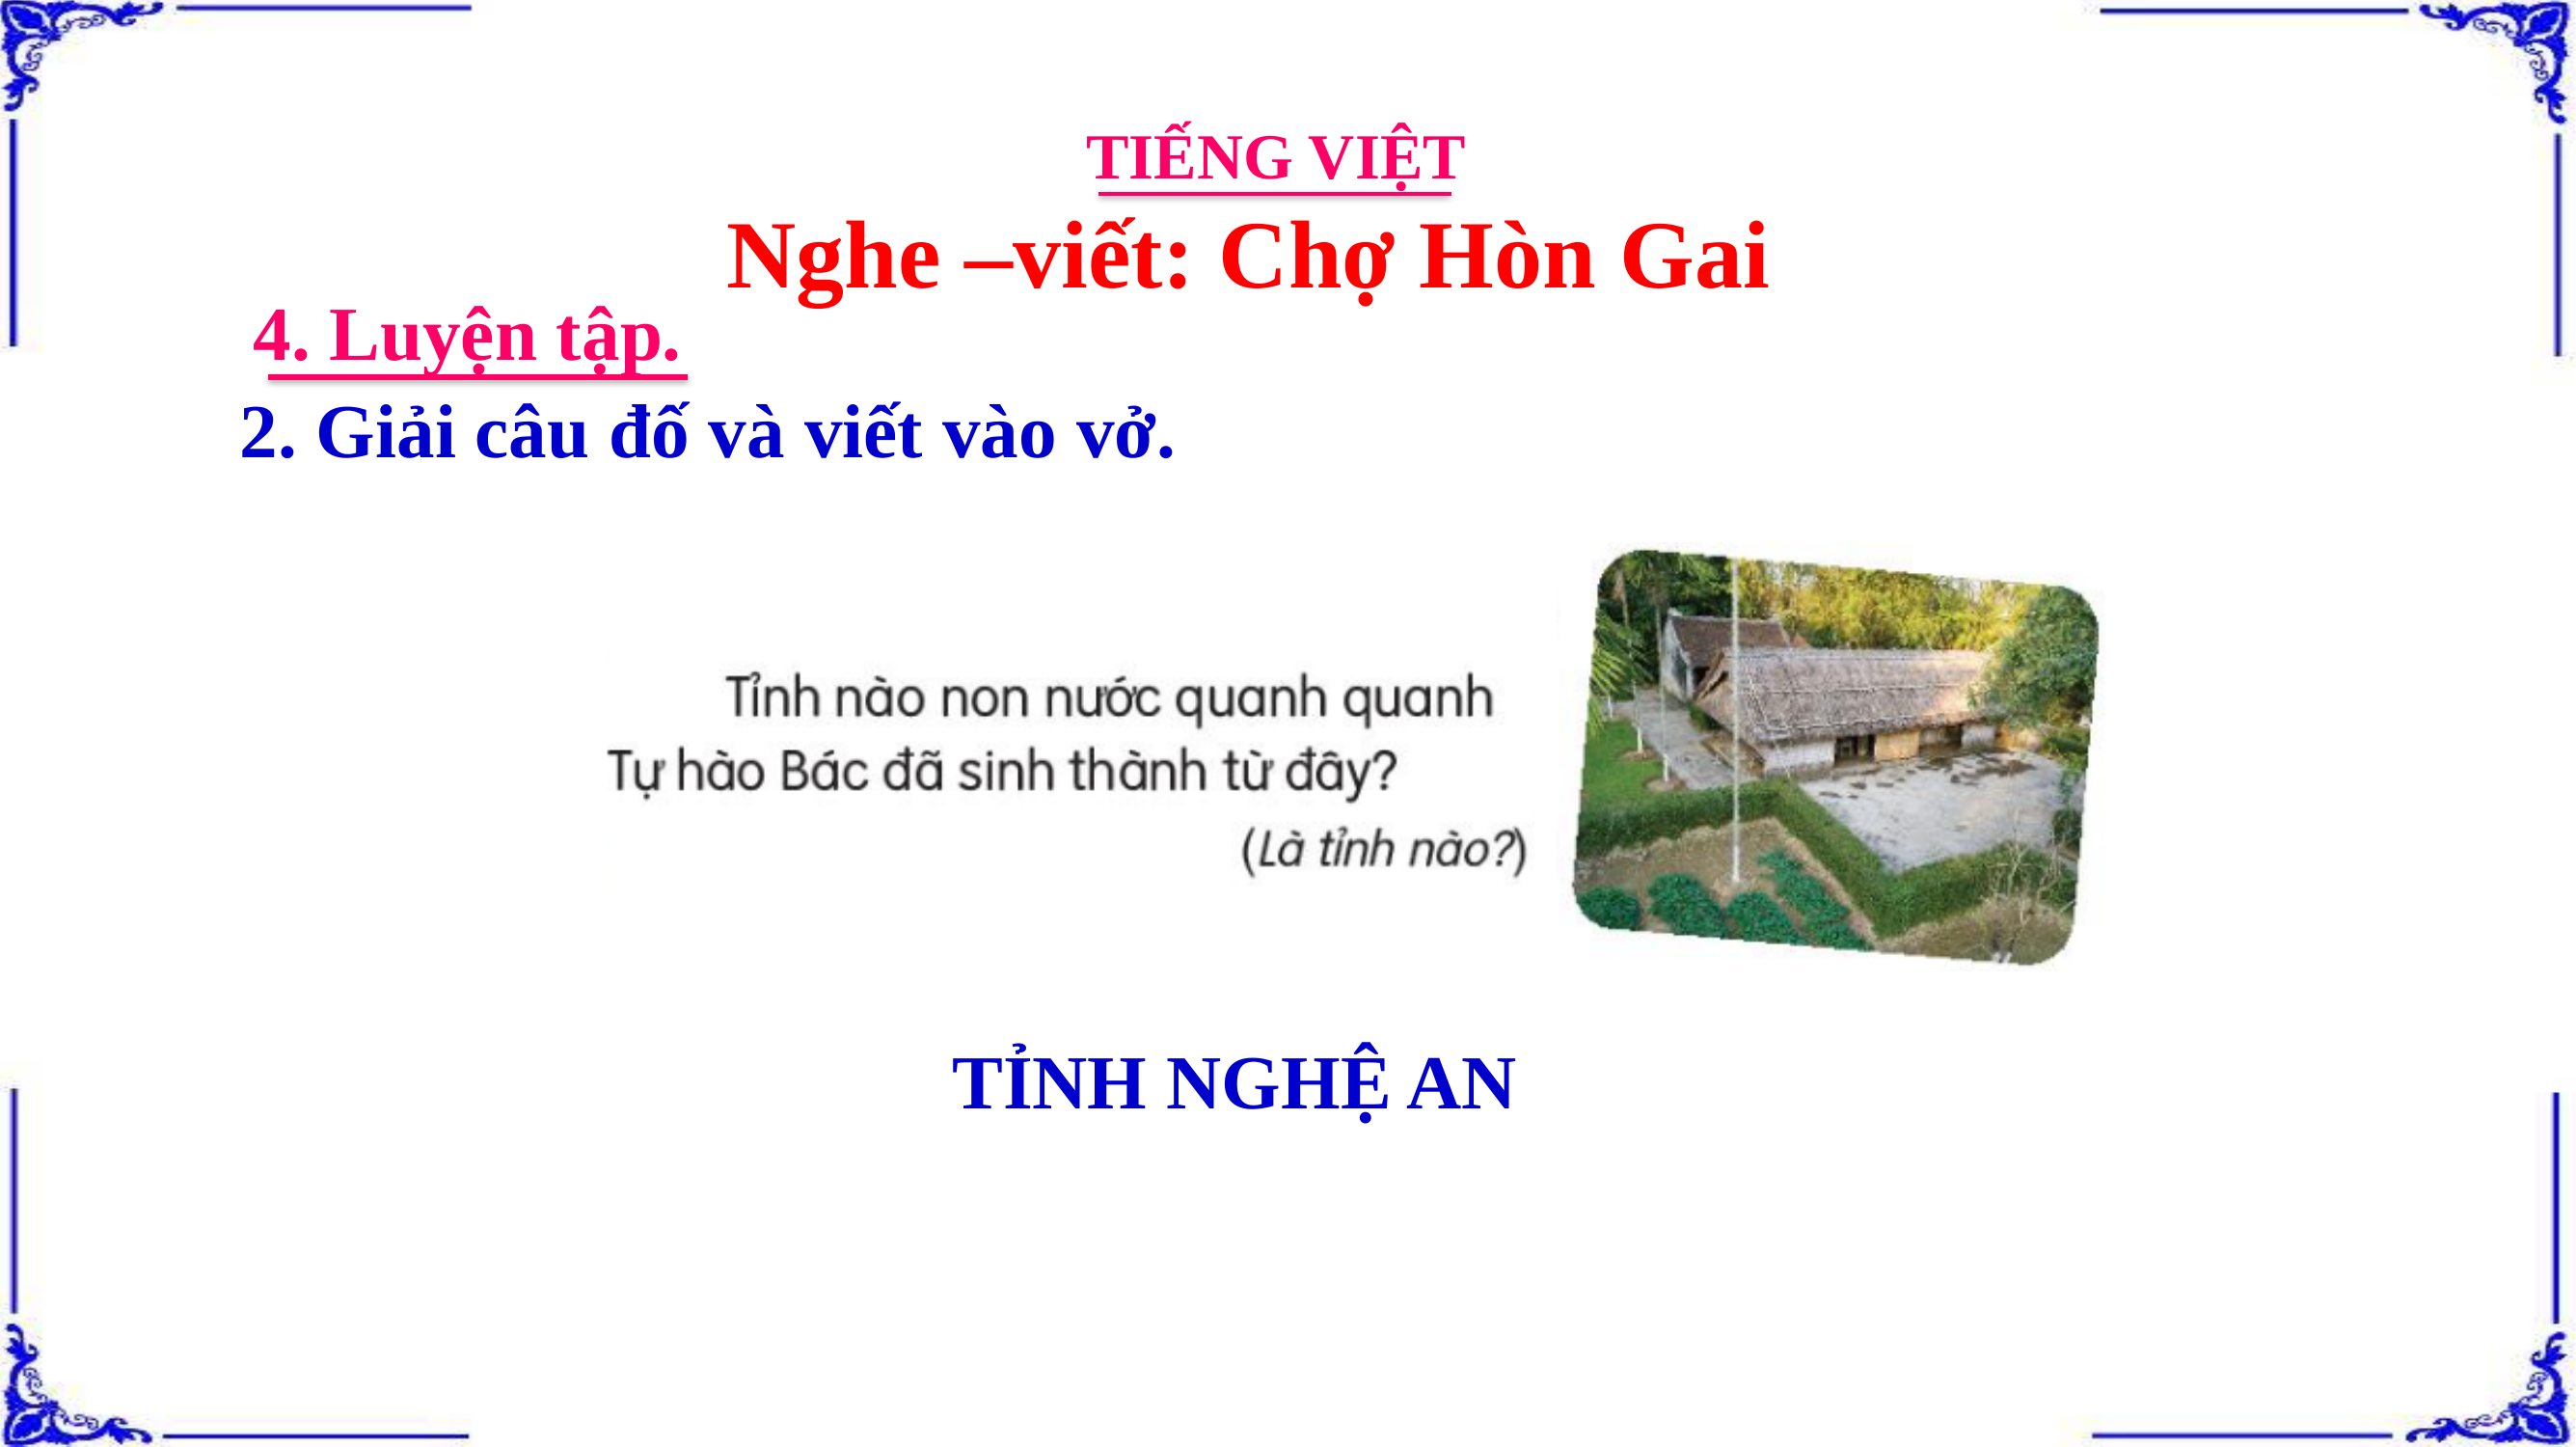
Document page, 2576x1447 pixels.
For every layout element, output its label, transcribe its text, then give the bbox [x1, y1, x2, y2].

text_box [238, 277, 903, 385]
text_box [1070, 107, 1483, 201]
picture [0, 0, 2576, 1447]
text_box Nghe –viết: Chợ Hòn Gai [605, 184, 1893, 314]
text_box TỈNH NGHỆ AN [685, 1024, 1784, 1132]
text_box 2. Giải câu đố và viết vào vở. [130, 373, 2493, 480]
